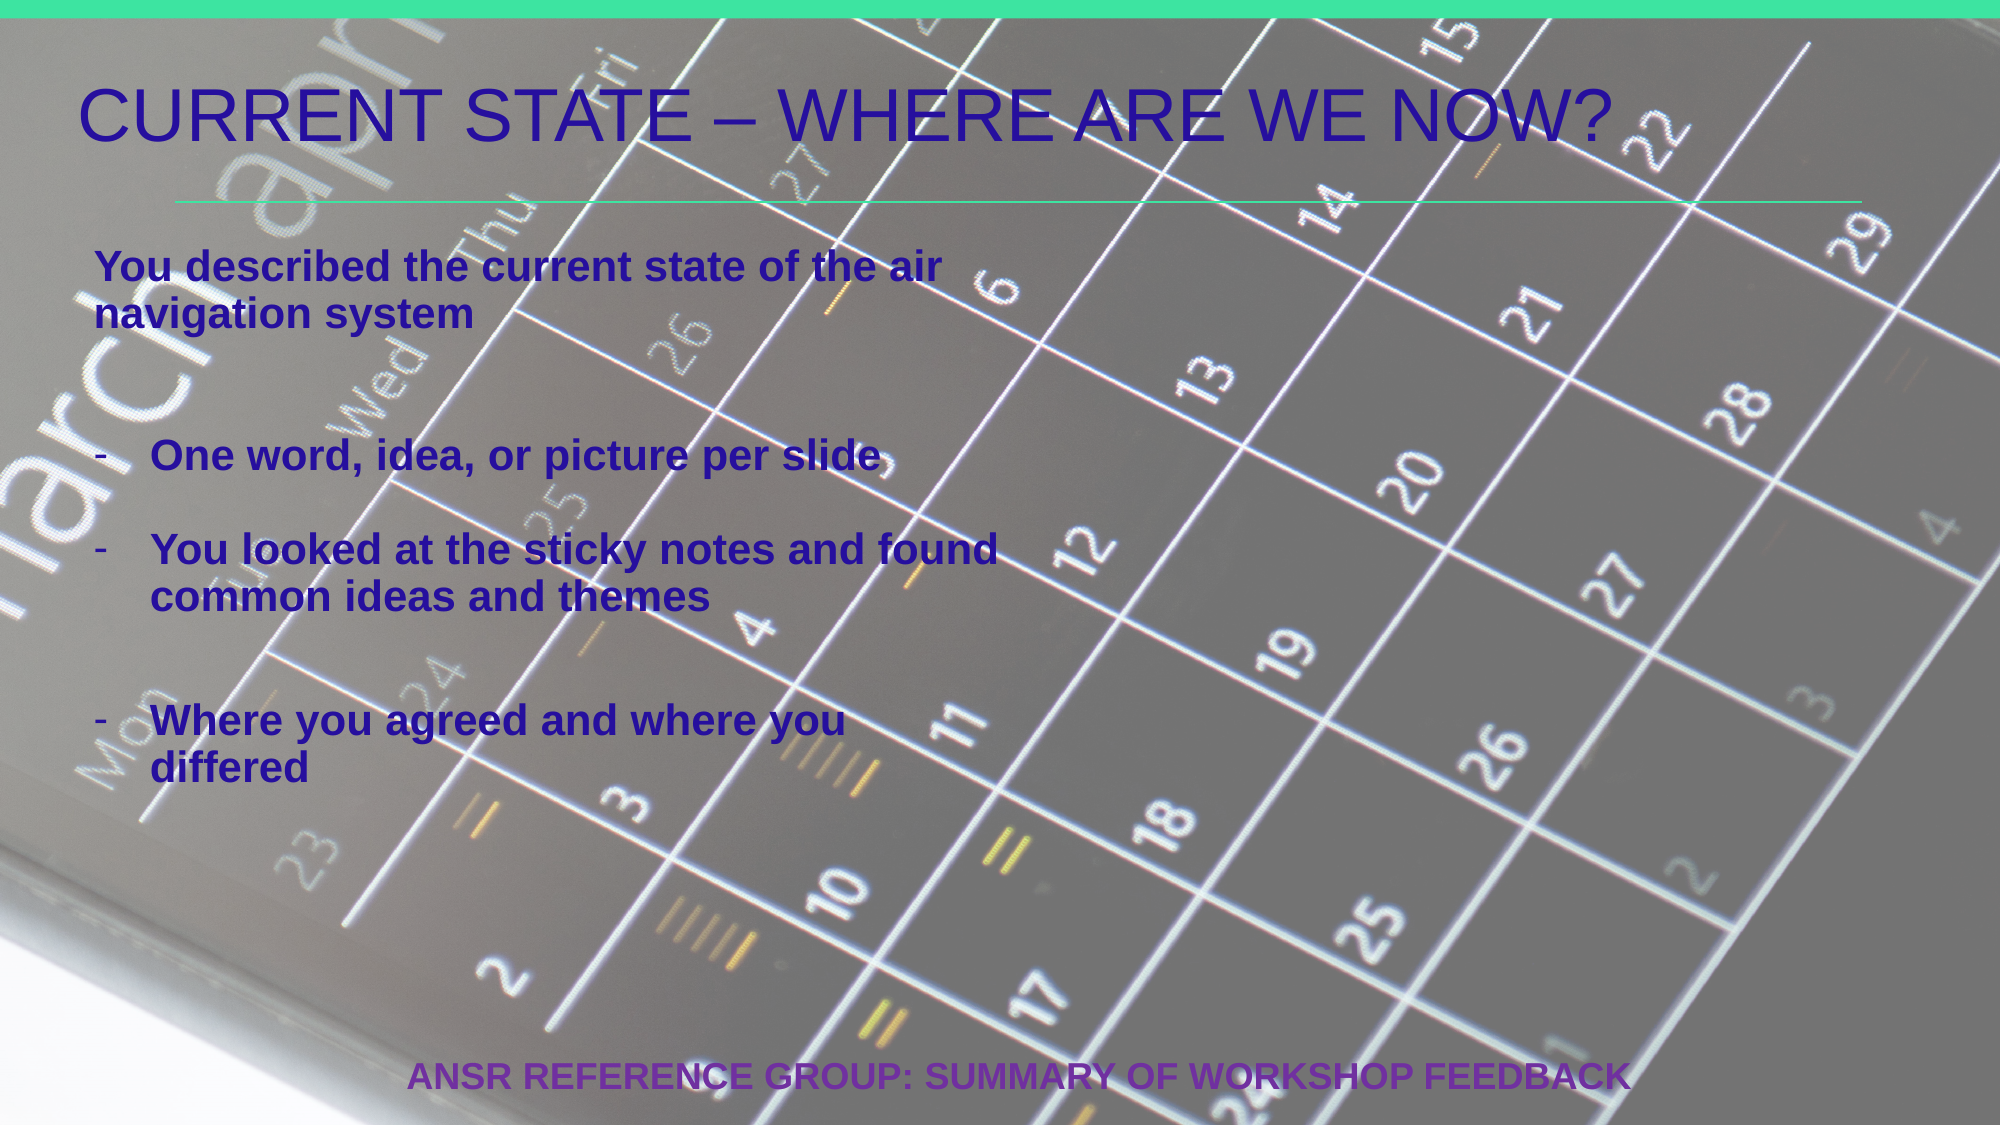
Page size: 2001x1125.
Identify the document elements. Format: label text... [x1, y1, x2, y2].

title Current state – where are we now? [62, 66, 1836, 183]
list [0, 19, 2000, 1125]
list You described the current state of the air navigation system One word, idea, or picture per slide You looked at the sticky notes and found common ideas and themes Where you agreed and where you differed [78, 243, 1026, 844]
